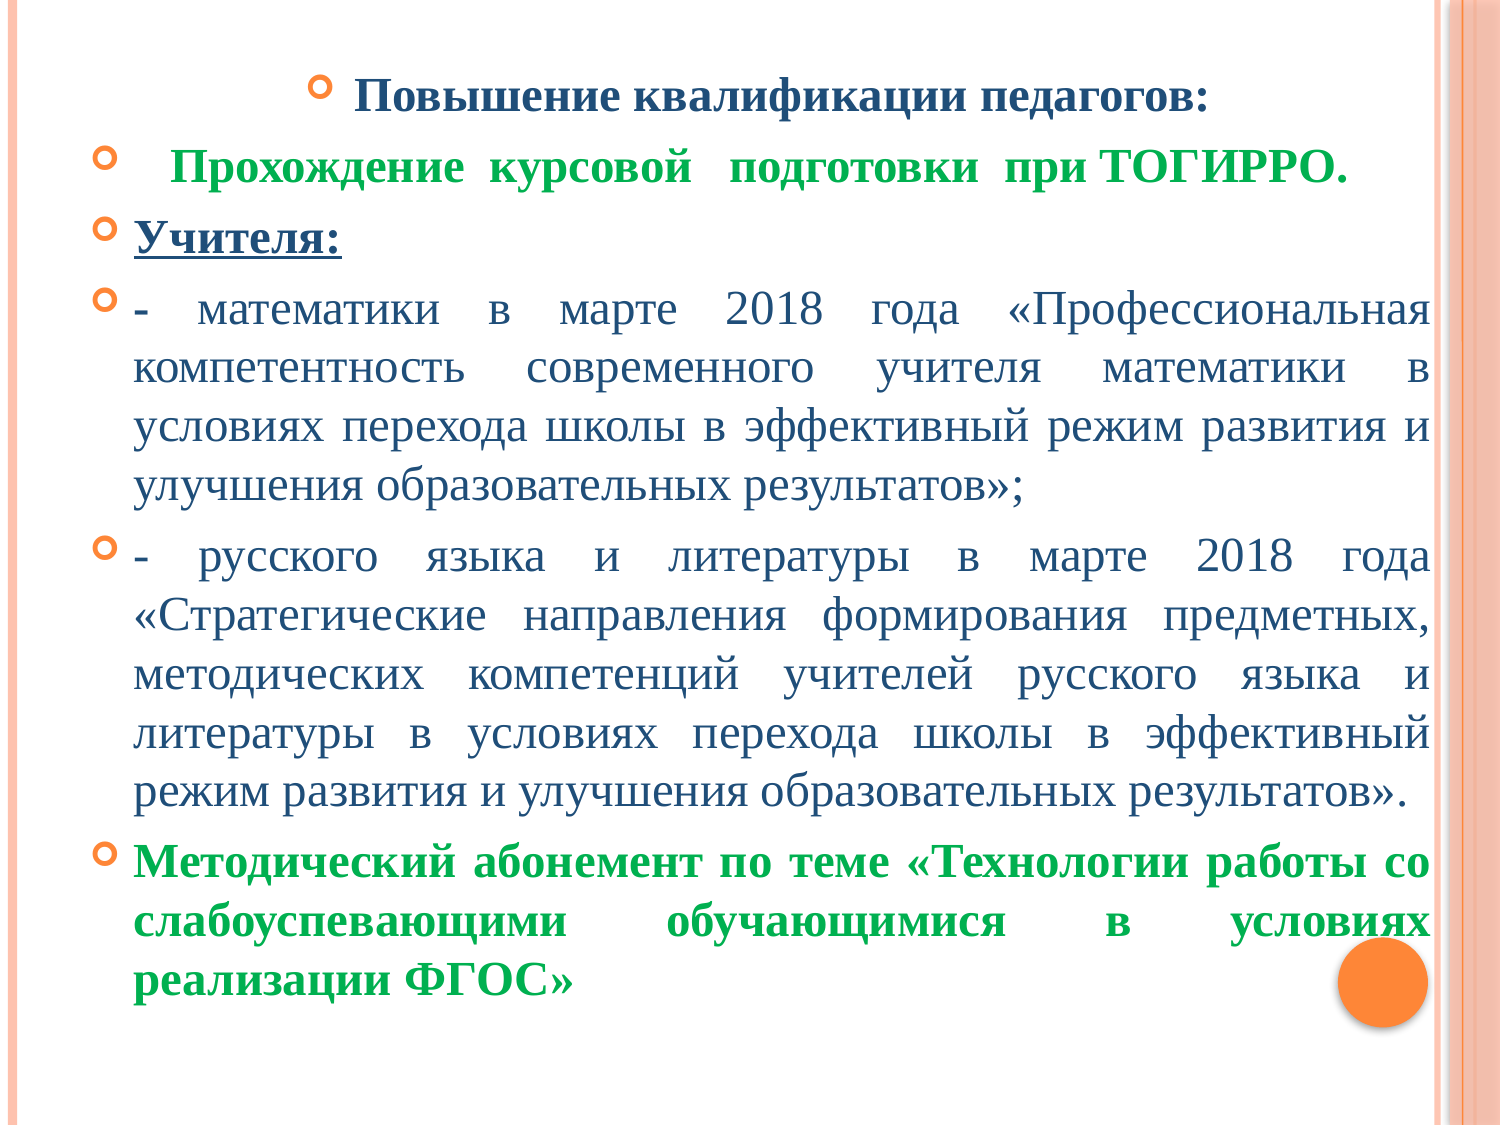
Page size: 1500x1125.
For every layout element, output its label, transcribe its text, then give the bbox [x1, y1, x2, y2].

list Повышение квалификации педагогов: Прохождение курсовой подготовки при ТОГИРРО. Учителя: - математики в марте 2018 года «Профессиональная компетентность современного учителя математики в условиях перехода школы в эффективный режим развития и улучшения образовательных результатов»; - русского языка и литературы в марте 2018 года «Стратегические направления формирования предметных, методических компетенций учителей русского языка и литературы в условиях перехода школы в эффективный режим развития и улучшения образовательных результатов». Методический абонемент по теме «Технологии работы со слабоуспевающими обучающимися в условиях реализации ФГОС» [75, 54, 1447, 1062]
